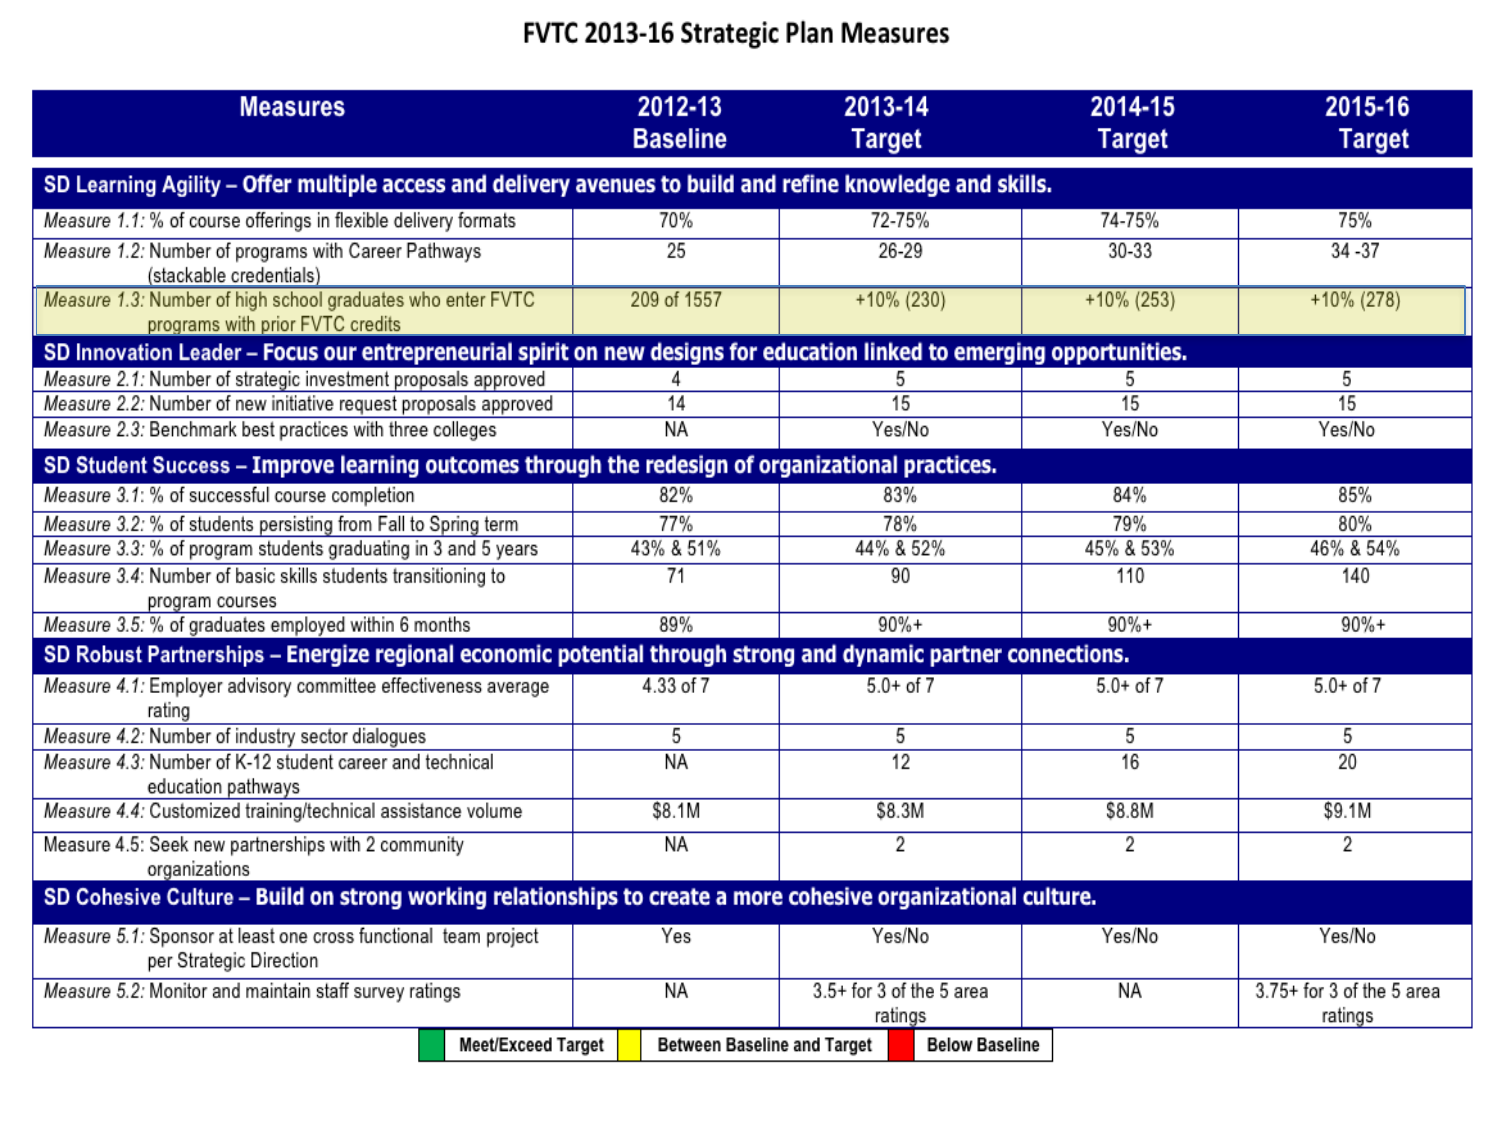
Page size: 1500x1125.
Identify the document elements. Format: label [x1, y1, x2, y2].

list [21, 14, 1483, 1071]
